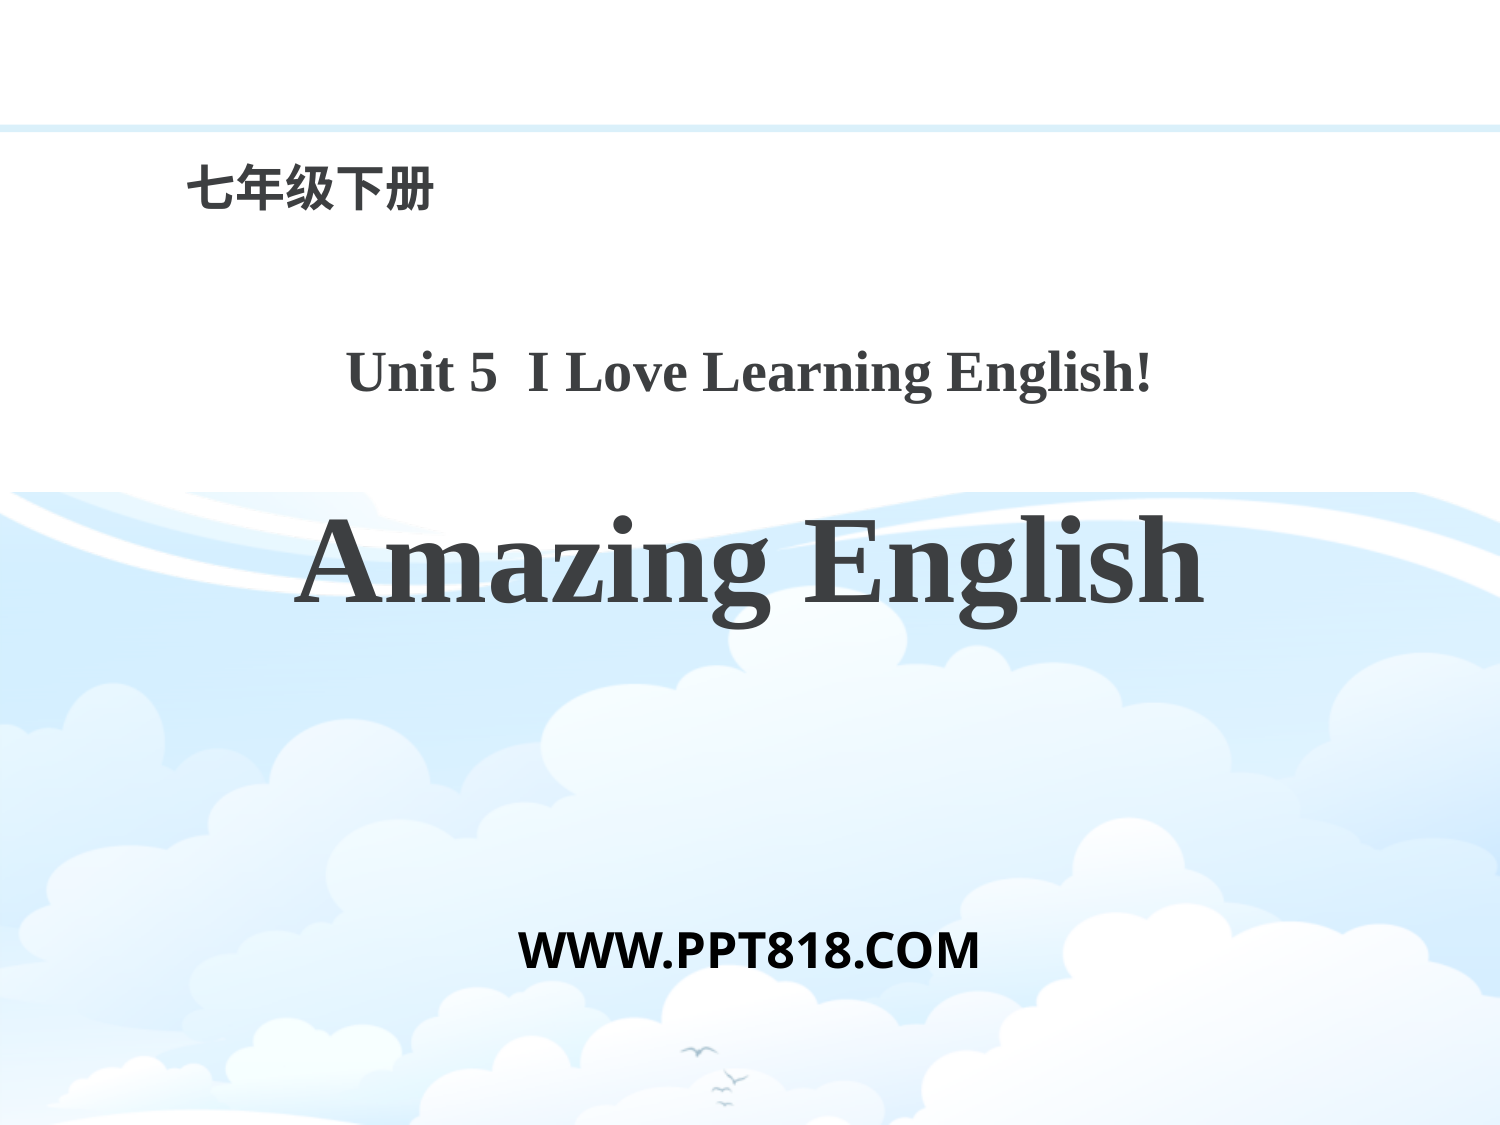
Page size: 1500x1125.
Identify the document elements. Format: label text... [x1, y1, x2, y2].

text_box 七年级下册 [171, 148, 547, 224]
text_box WWW.PPT818.COM [447, 905, 1053, 986]
text_box Unit 5 I Love Learning English! Amazing English [0, 290, 1500, 636]
